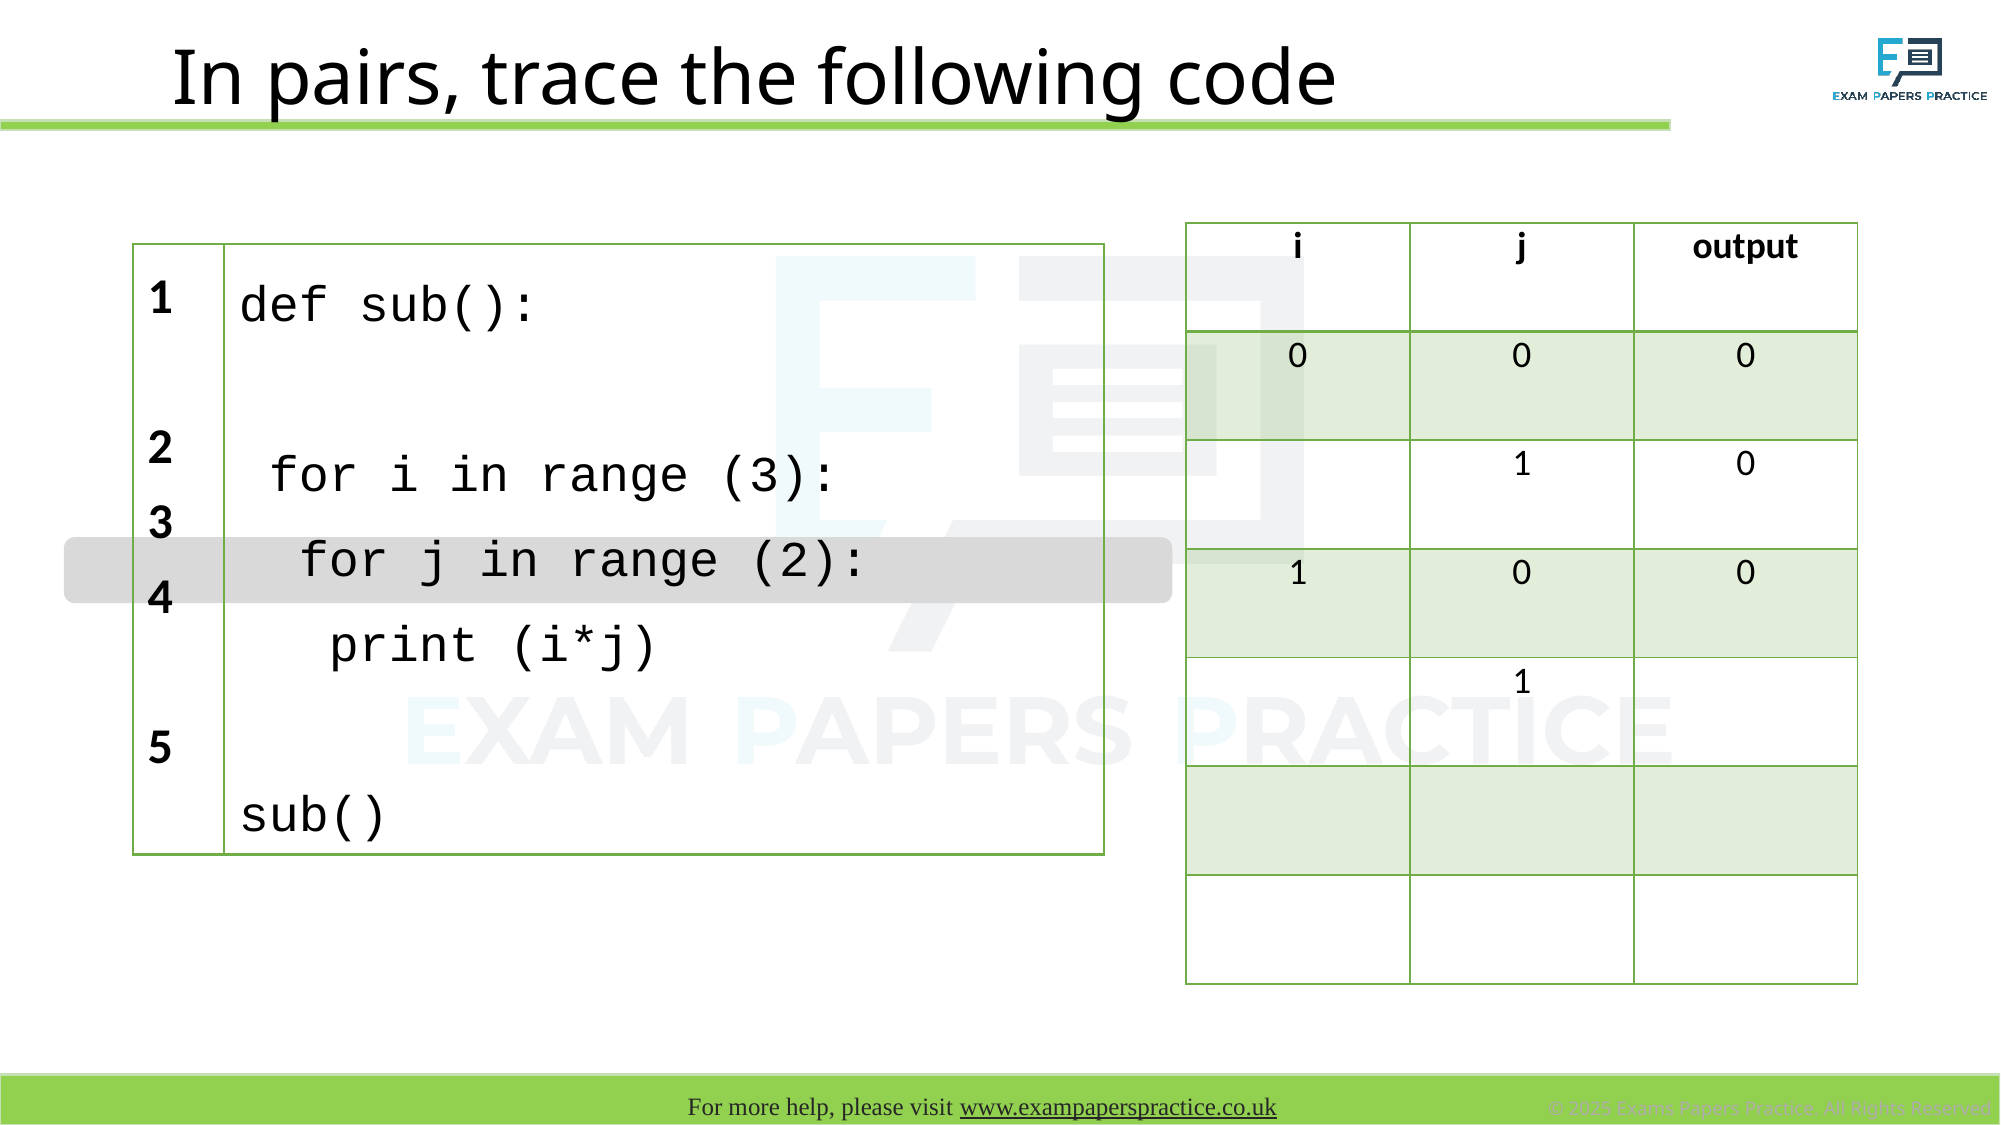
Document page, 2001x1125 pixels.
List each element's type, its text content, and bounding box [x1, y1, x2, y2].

table_cell 0 [1635, 550, 1857, 657]
table_cell [1411, 767, 1633, 874]
table_cell 1 [1411, 441, 1633, 548]
table_cell 0 [1187, 333, 1409, 439]
table_header output [1635, 224, 1857, 330]
table_cell [1635, 767, 1857, 874]
table_header i [1187, 224, 1409, 330]
table_cell [1635, 876, 1857, 983]
table_cell 0 [1411, 333, 1633, 439]
table_cell [1187, 658, 1409, 765]
table_cell 1 [1411, 658, 1633, 765]
table_cell [1411, 876, 1633, 983]
table_cell [1187, 441, 1409, 548]
table_cell [1635, 658, 1857, 765]
text_box [1105, 536, 1174, 605]
text_box In pairs, trace the following code [157, 22, 1883, 131]
table_header j [1411, 224, 1633, 330]
text_box [62, 536, 132, 605]
table_cell 0 [1635, 441, 1857, 548]
table_cell 0 [1411, 550, 1633, 657]
table_cell [1187, 876, 1409, 983]
table_header def sub(): for i in range (3): for j in range (2): print (i*j) sub() [225, 245, 1103, 853]
table_cell 0 [1635, 333, 1857, 439]
table_cell [1187, 767, 1409, 874]
table_header 1 2 3 4 5 [134, 245, 223, 853]
table_cell 1 [1187, 550, 1409, 657]
